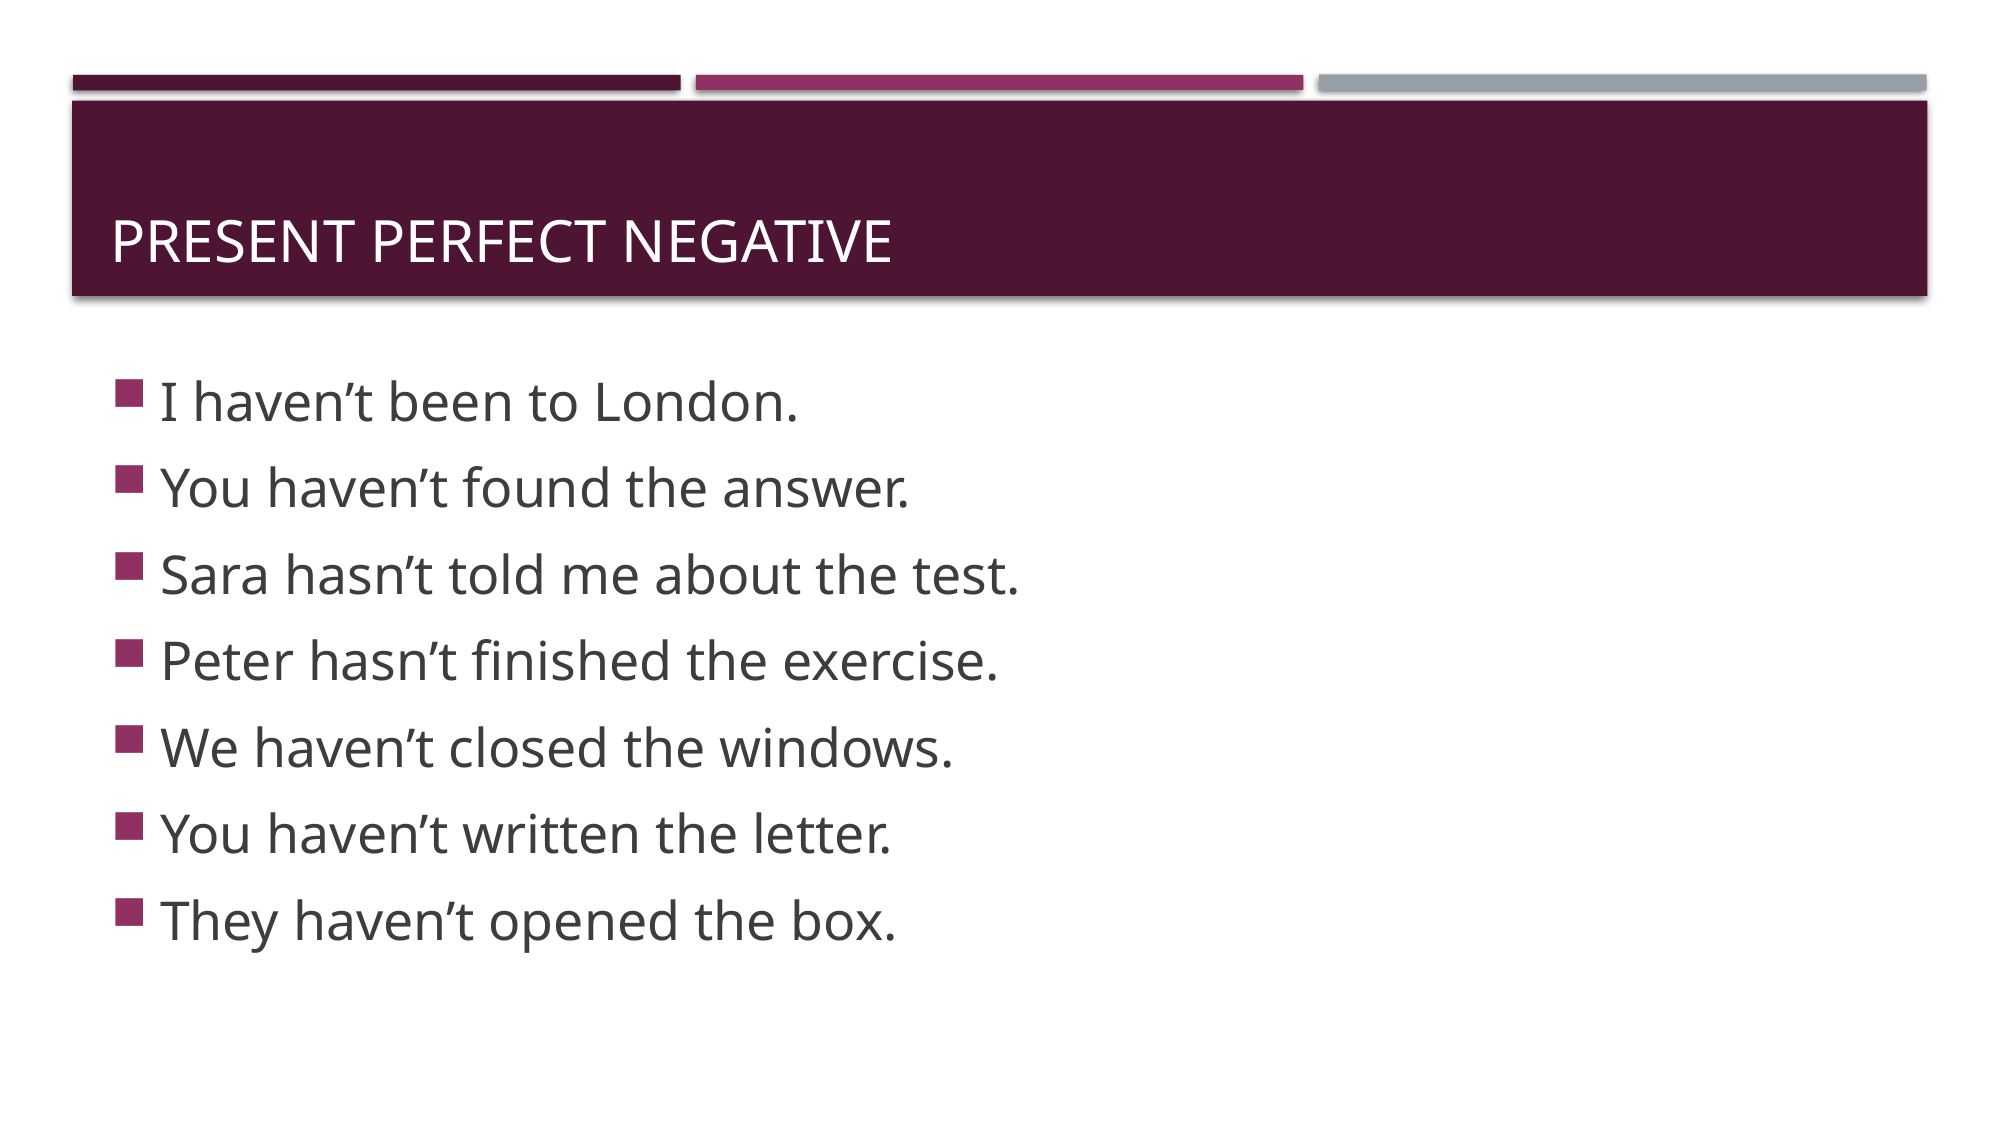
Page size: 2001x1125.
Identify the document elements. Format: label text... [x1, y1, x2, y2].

title Present Perfect negative [95, 115, 1905, 282]
list I haven’t been to London. You haven’t found the answer. Sara hasn’t told me about the test. Peter hasn’t finished the exercise. We haven’t closed the windows. You haven’t written the letter. They haven’t opened the box. [95, 357, 1905, 962]
